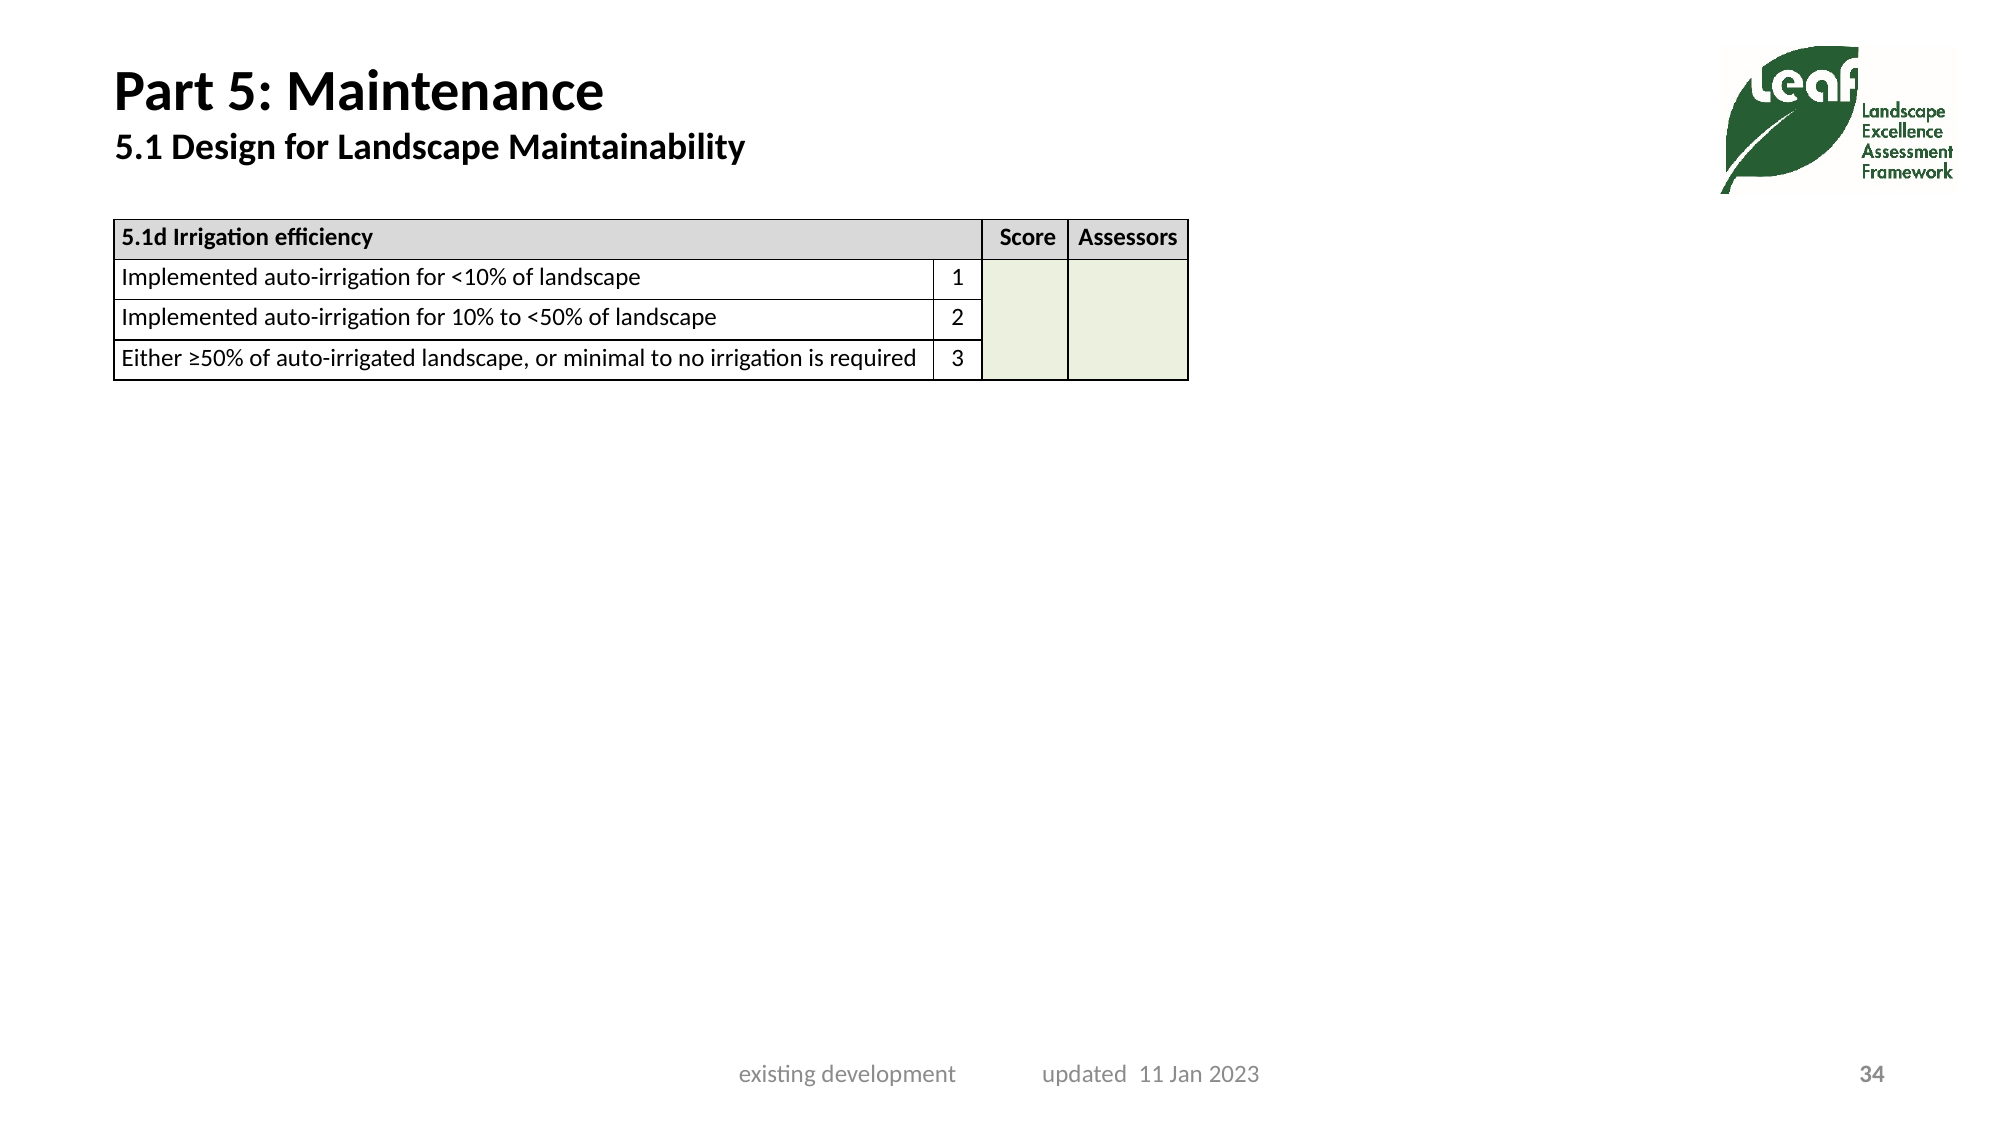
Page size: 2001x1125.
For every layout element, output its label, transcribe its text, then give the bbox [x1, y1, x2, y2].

table_header Assessors [1069, 220, 1187, 259]
table_cell 3 [934, 341, 981, 379]
footer existing development updated 11 Jan 2023 [683, 1042, 1317, 1103]
table_cell [983, 260, 1067, 379]
table_cell 1 [934, 260, 981, 299]
table_cell Either ≥50% of auto-irrigated landscape, or minimal to no irrigation is required [115, 341, 933, 379]
table_cell Implemented auto-irrigation for <10% of landscape [115, 260, 933, 299]
table_cell [1069, 260, 1187, 379]
table_cell Implemented auto-irrigation for 10% to <50% of landscape [115, 300, 933, 339]
table_header Score [983, 220, 1067, 259]
picture [1720, 46, 1958, 194]
slide_number 34 [1433, 1042, 1900, 1103]
table_cell 2 [934, 300, 981, 339]
title Part 5: Maintenance 5.1 Design for Landscape Maintainability [99, 45, 1655, 194]
table_header 5.1d Irrigation efficiency [115, 220, 981, 259]
